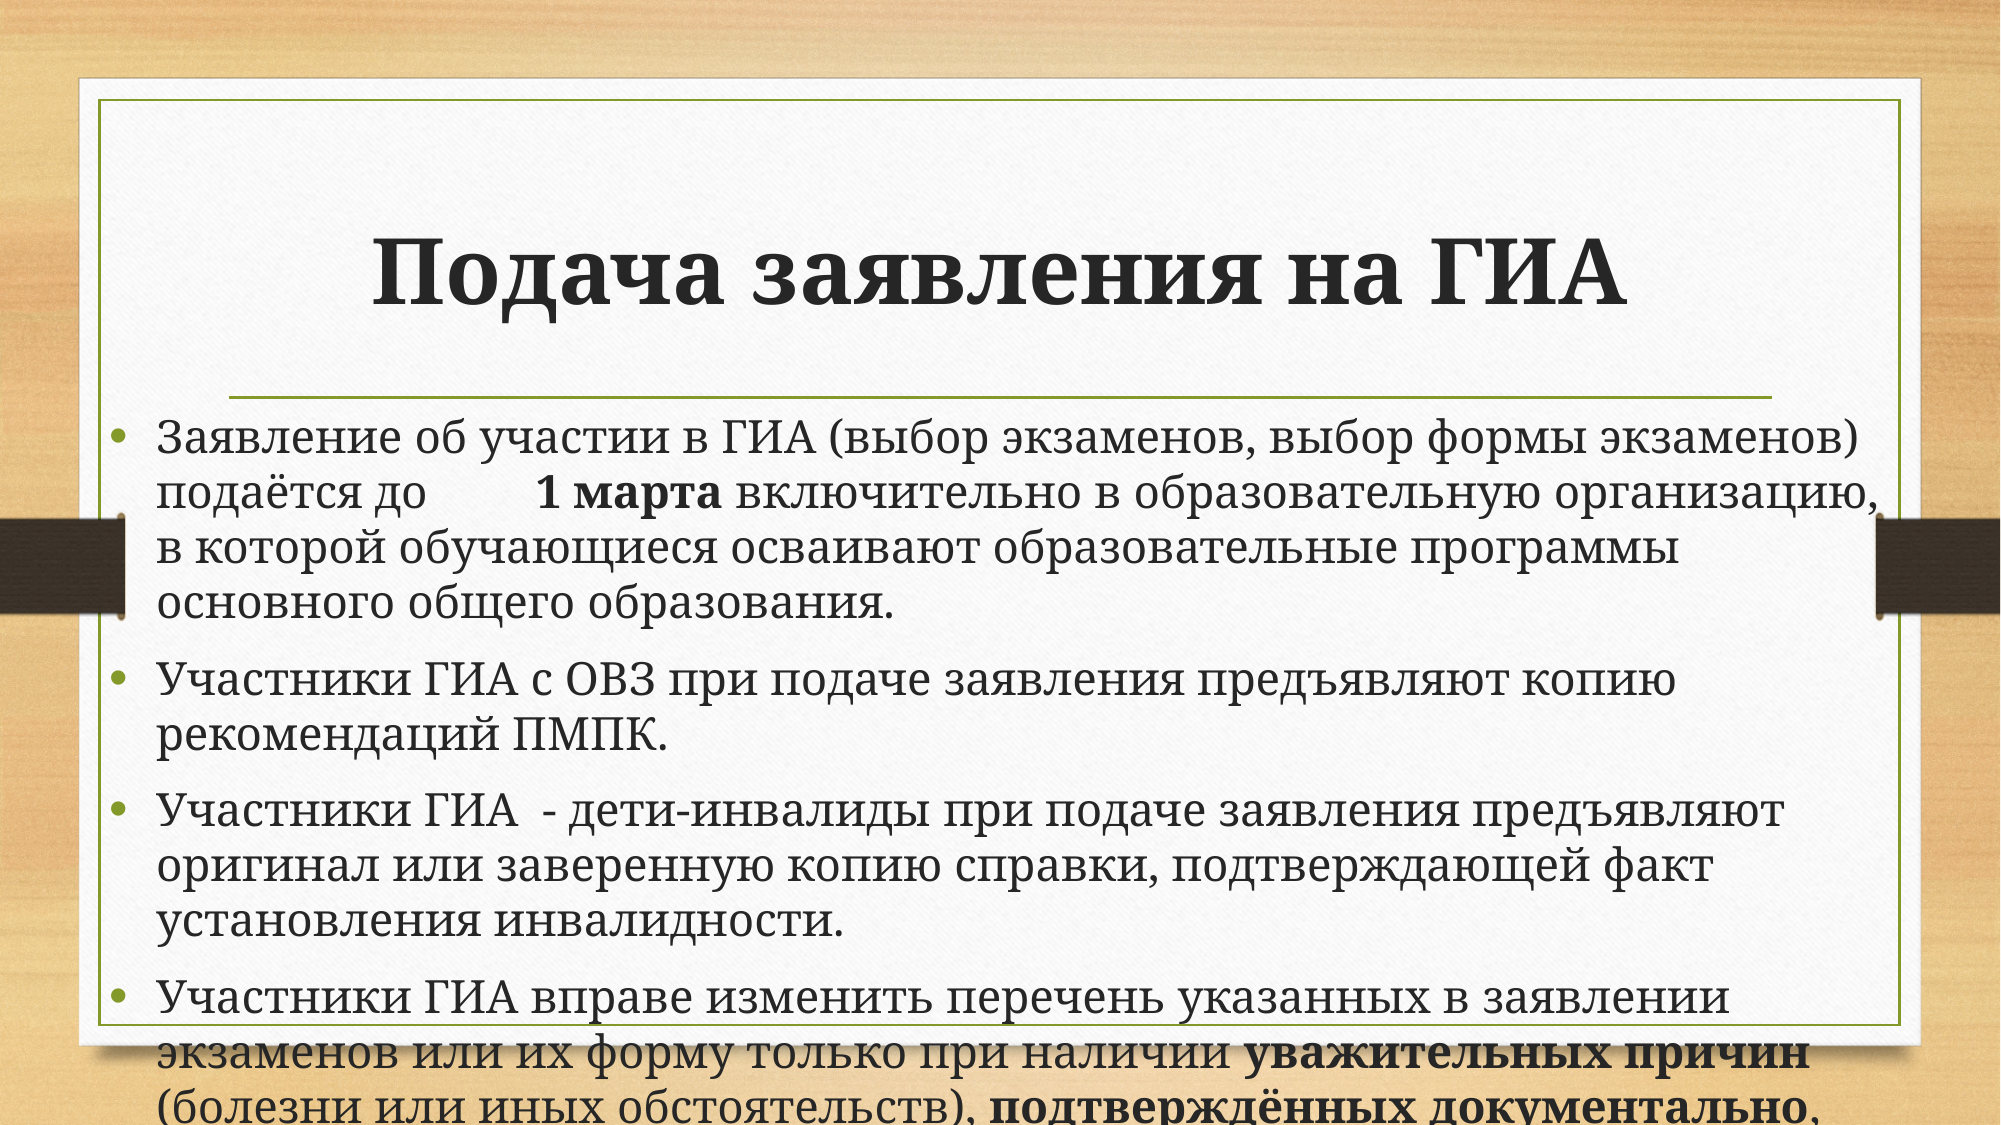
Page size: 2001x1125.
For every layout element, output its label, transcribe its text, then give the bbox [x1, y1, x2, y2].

title Подача заявления на ГИА [212, 161, 1788, 375]
picture [0, 0, 2001, 1125]
list Заявление об участии в ГИА (выбор экзаменов, выбор формы экзаменов) подаётся до 1 марта включительно в образовательную организацию, в которой обучающиеся осваивают образовательные программы основного общего образования. Участники ГИА с ОВЗ при подаче заявления предъявляют копию рекомендаций ПМПК. Участники ГИА - дети-инвалиды при подаче заявления предъявляют оригинал или заверенную копию справки, подтверждающей факт установления инвалидности. Участники ГИА вправе изменить перечень указанных в заявлении экзаменов или их форму только при наличии уважительных причин (болезни или иных обстоятельств), подтверждённых документально, но не позднее чем за 2 недели до начала экзаменов [94, 400, 1906, 1056]
